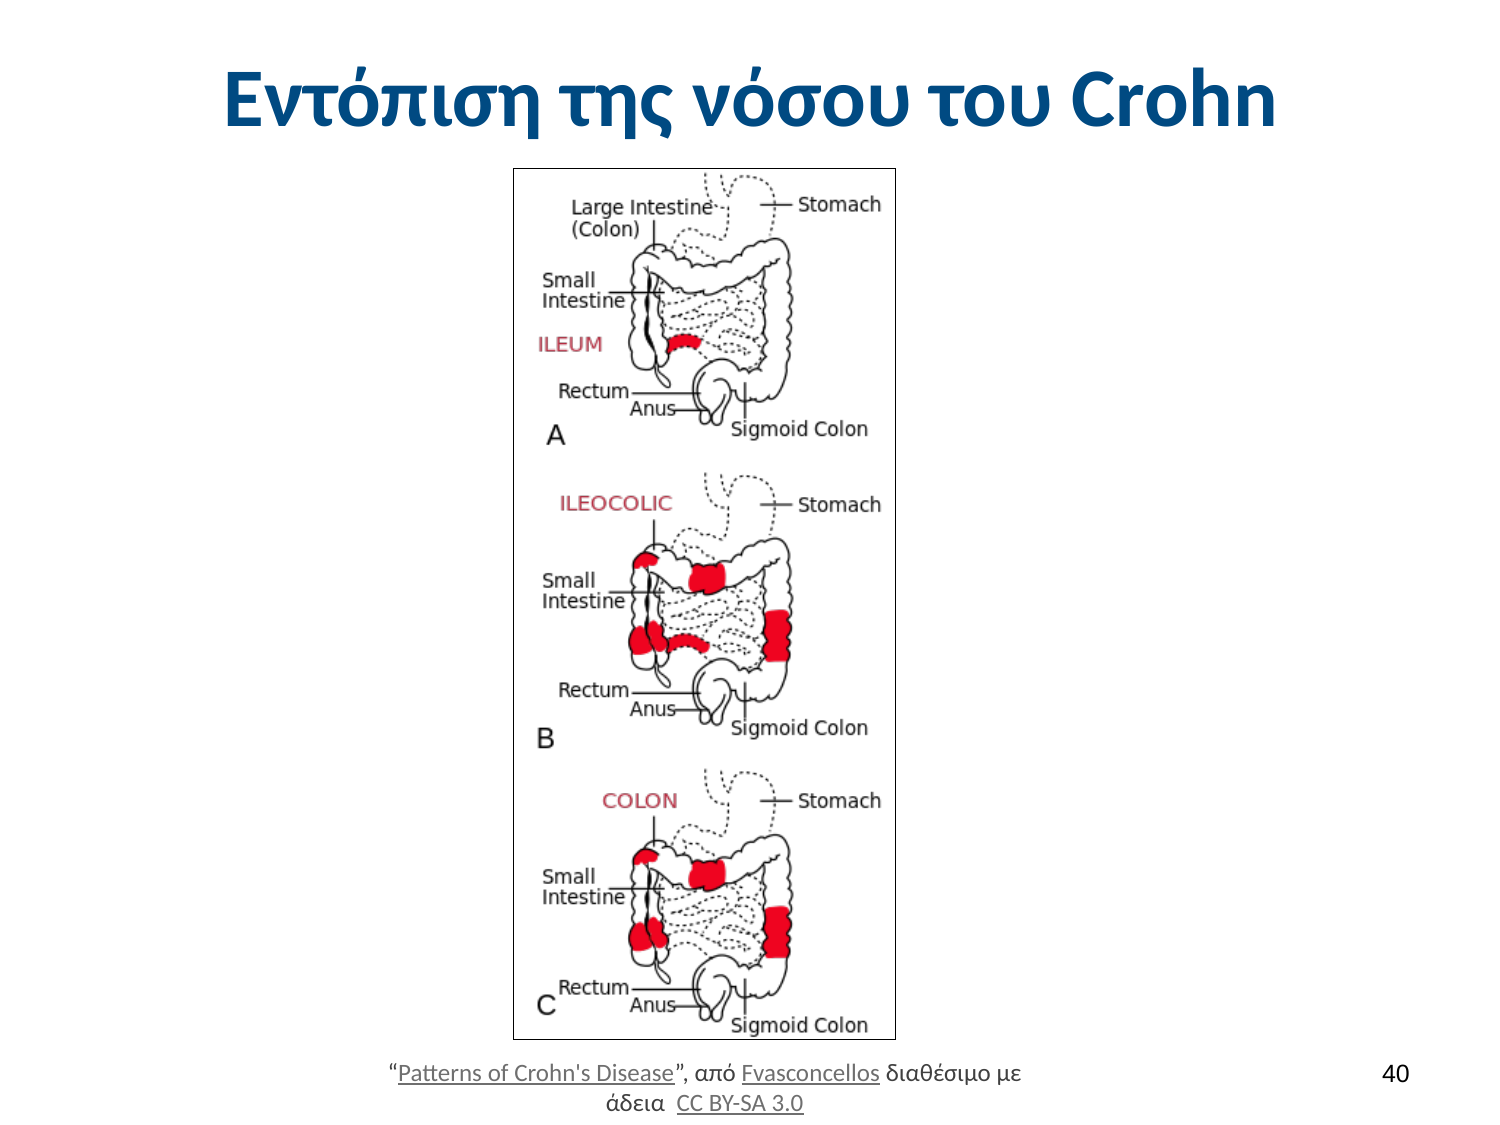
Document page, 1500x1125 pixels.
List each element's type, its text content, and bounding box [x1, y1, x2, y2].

slide_number 39 [1074, 1042, 1425, 1103]
title Εντόπιση της νόσου του Crohn [76, 19, 1427, 169]
text_box “Patterns of Crohn's Disease”, από Fvasconcellos διαθέσιμο με άδεια CC BY-SA 3.0 [356, 1049, 1054, 1124]
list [513, 167, 896, 1041]
